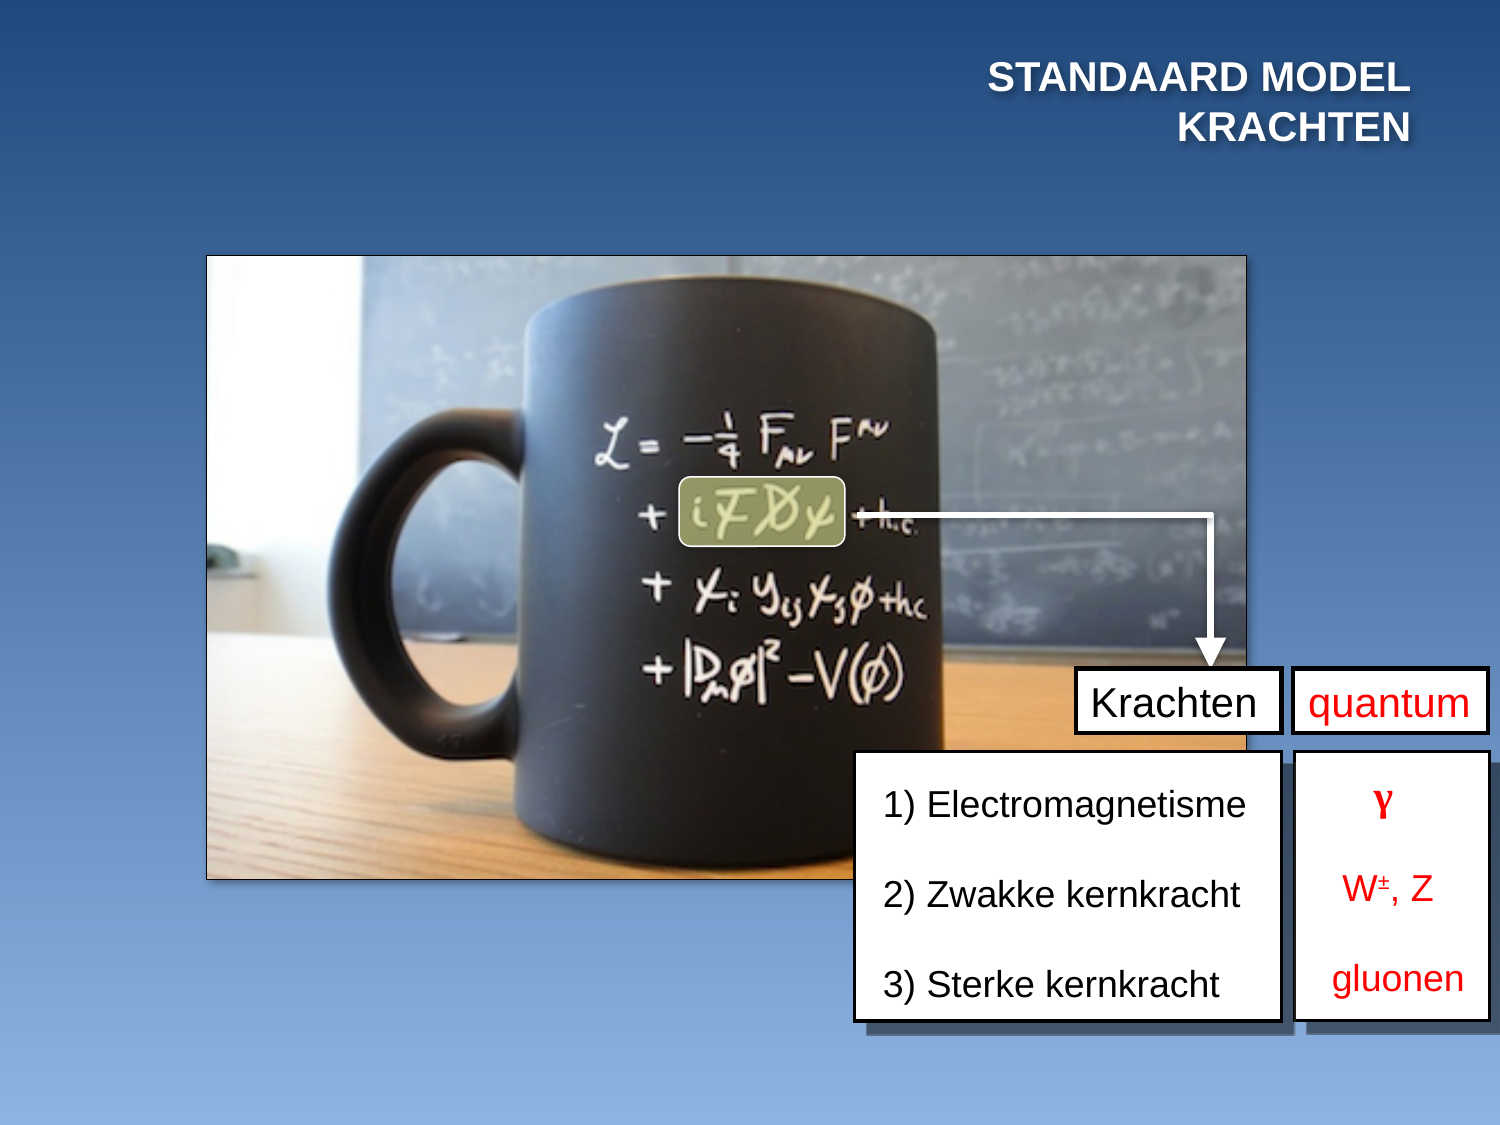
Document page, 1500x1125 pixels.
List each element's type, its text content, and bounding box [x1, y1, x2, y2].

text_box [678, 476, 1282, 1022]
picture [206, 255, 1247, 880]
text_box STANDAARD MODEL KRACHTEN [965, 42, 1427, 158]
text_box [1293, 668, 1496, 1021]
